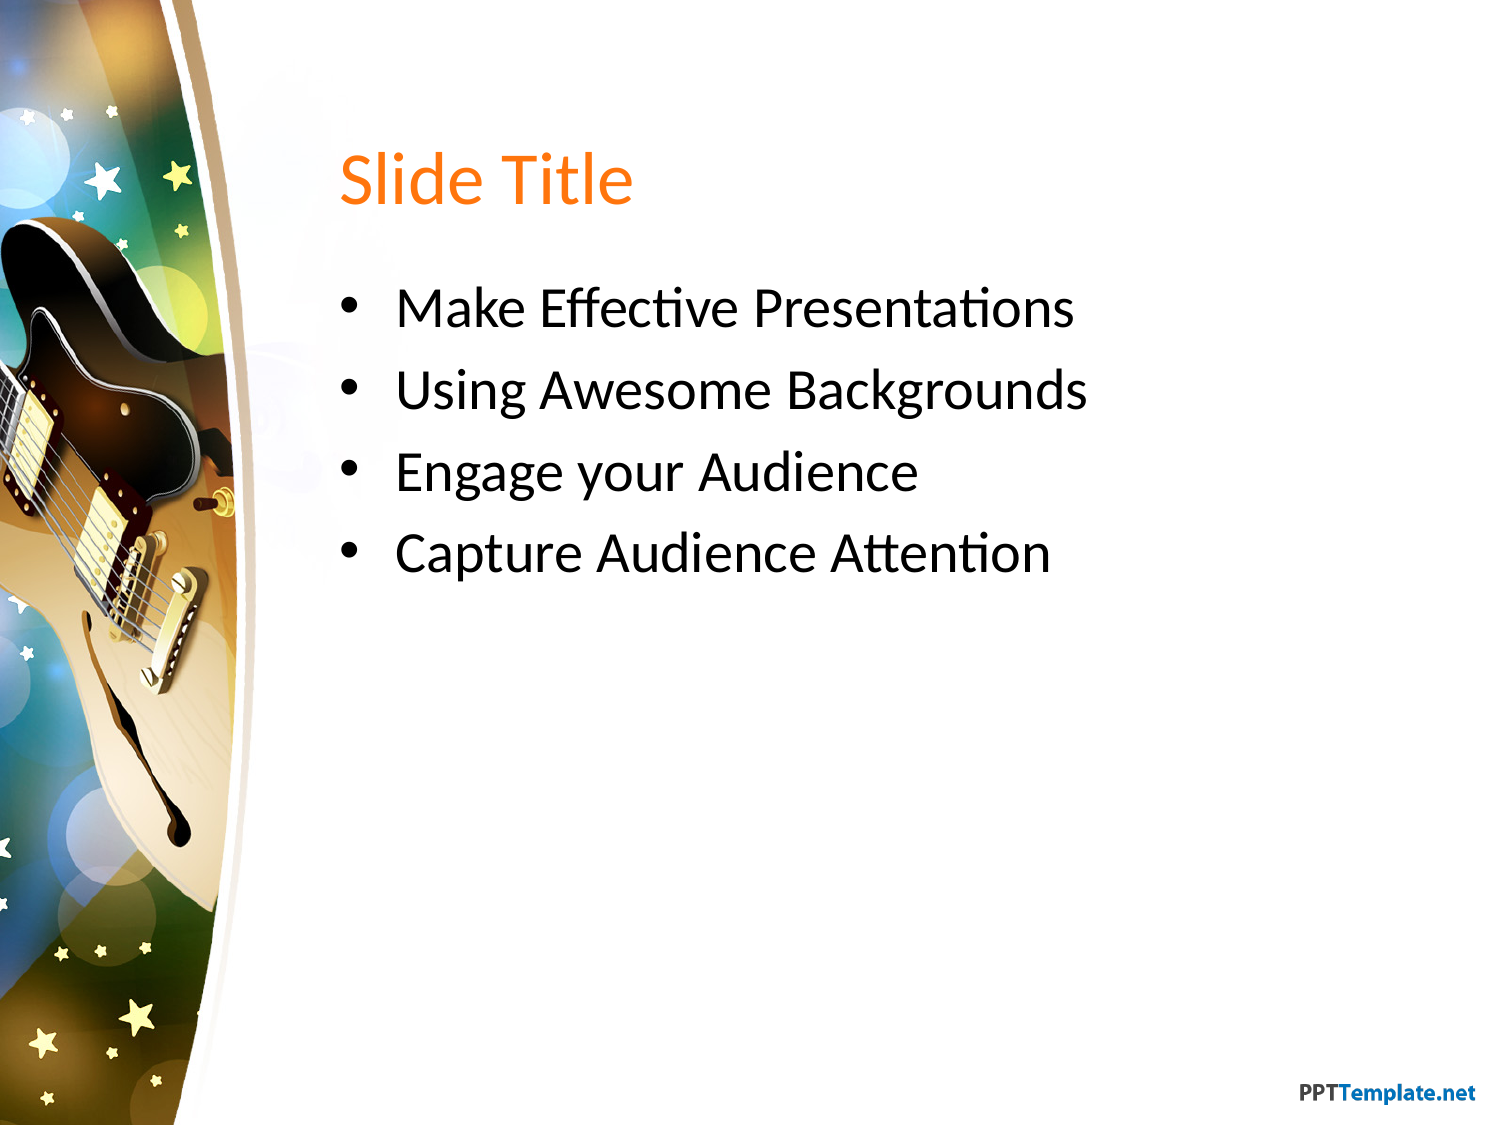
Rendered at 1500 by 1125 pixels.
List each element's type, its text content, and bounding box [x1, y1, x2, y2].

picture [0, 0, 1500, 1125]
list Make Effective Presentations Using Awesome Backgrounds Engage your Audience Capture Audience Attention [324, 261, 1427, 964]
title Slide Title [324, 111, 1427, 237]
